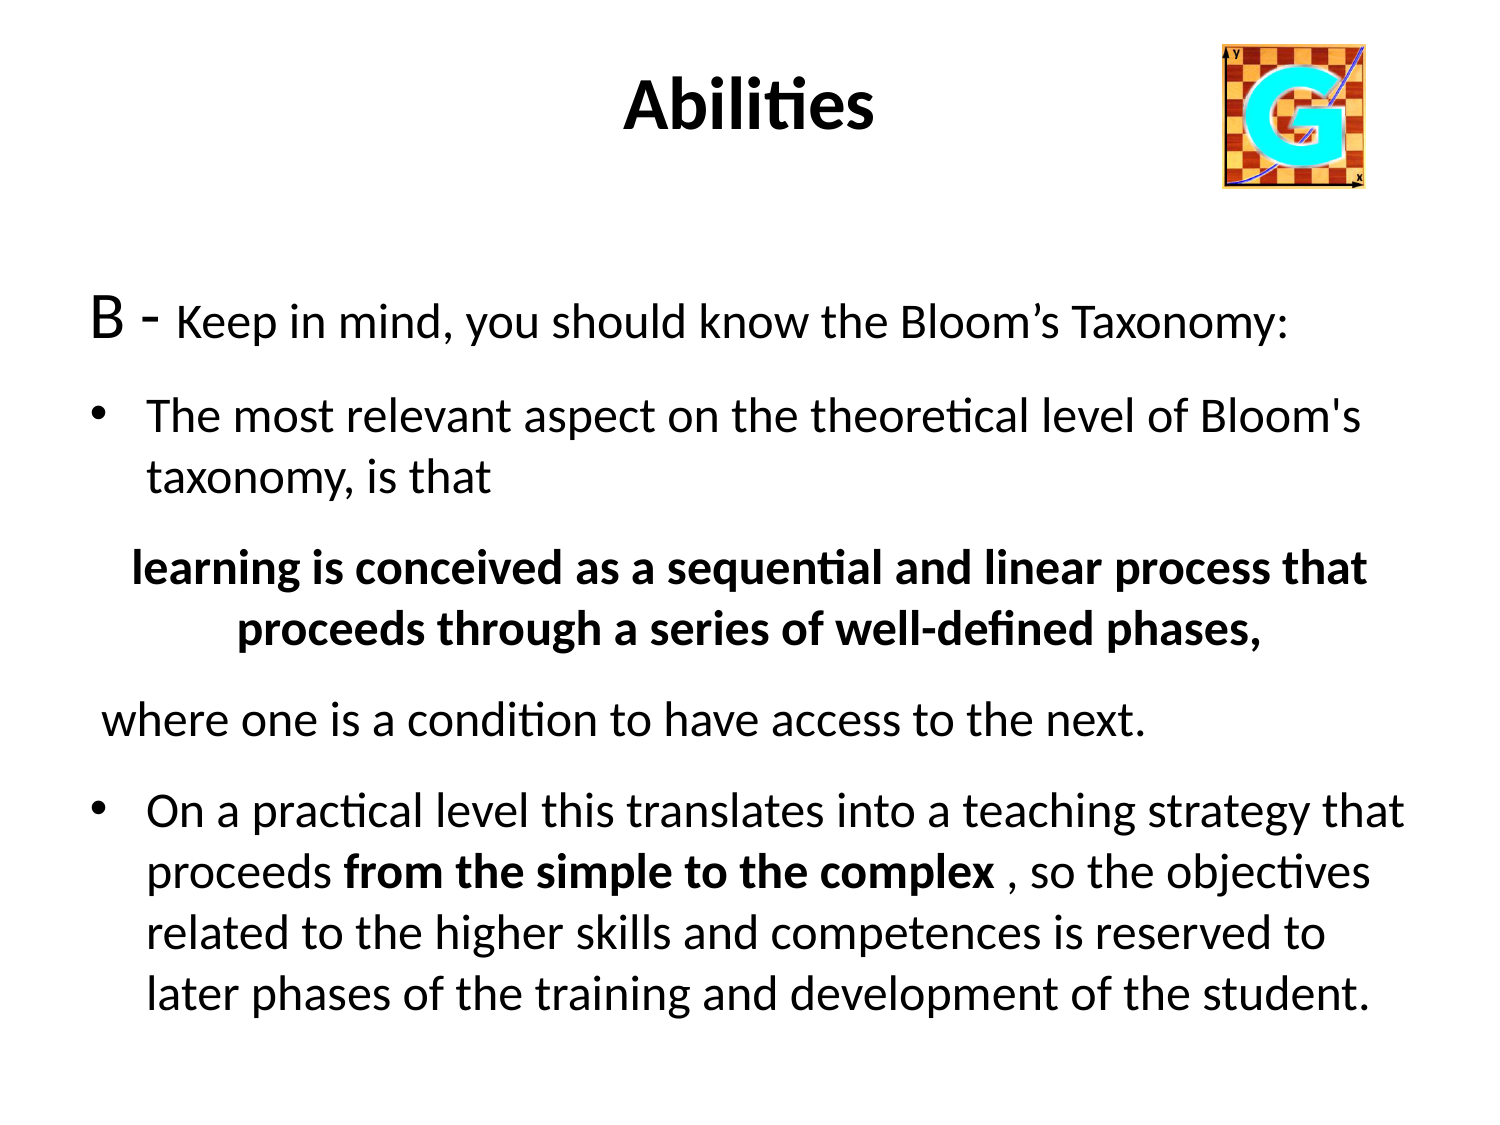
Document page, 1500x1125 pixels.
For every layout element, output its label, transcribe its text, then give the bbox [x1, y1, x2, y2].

title Abilities [75, 45, 1425, 233]
list B - Keep in mind, you should know the Bloom’s Taxonomy: The most relevant aspect on the theoretical level of Bloom's taxonomy, is that learning is conceived as a sequential and linear process that proceeds through a series of well-defined phases, where one is a condition to have access to the next. On a practical level this translates into a teaching strategy that proceeds from the simple to the complex , so the objectives related to the higher skills and competences is reserved to later phases of the training and development of the student. [75, 262, 1425, 1005]
picture [1222, 44, 1366, 189]
